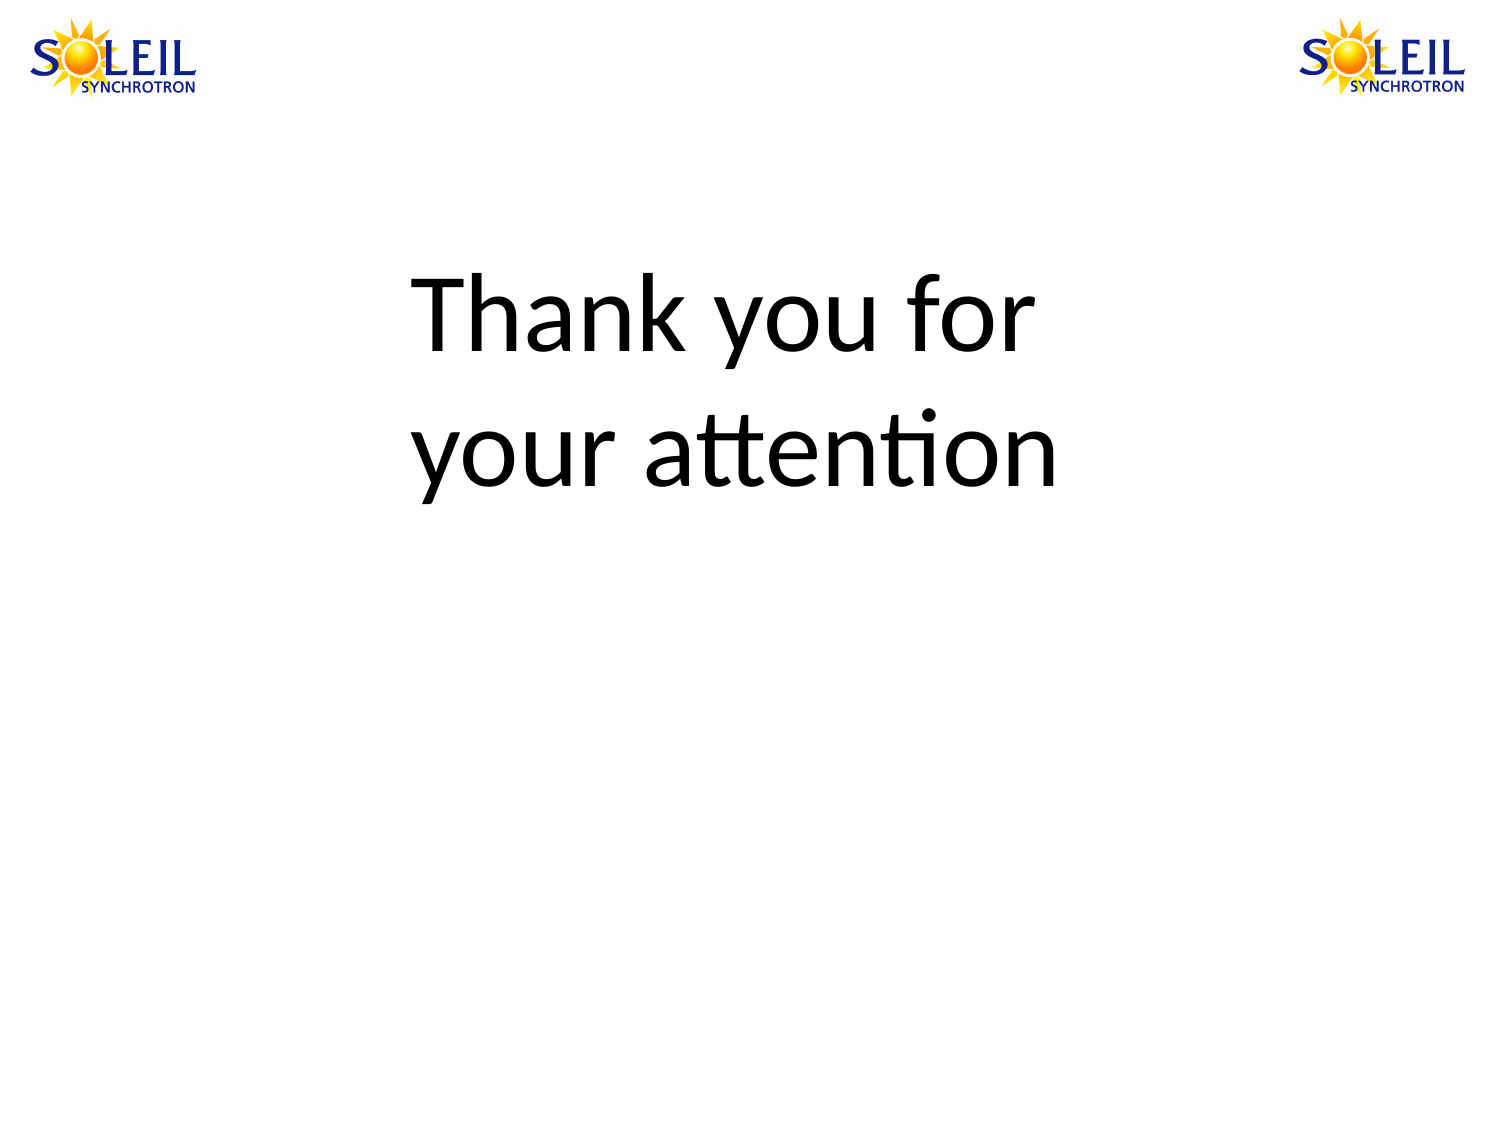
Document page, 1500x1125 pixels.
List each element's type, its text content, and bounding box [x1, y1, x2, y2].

text_box Thank you for your attention [395, 231, 1117, 517]
